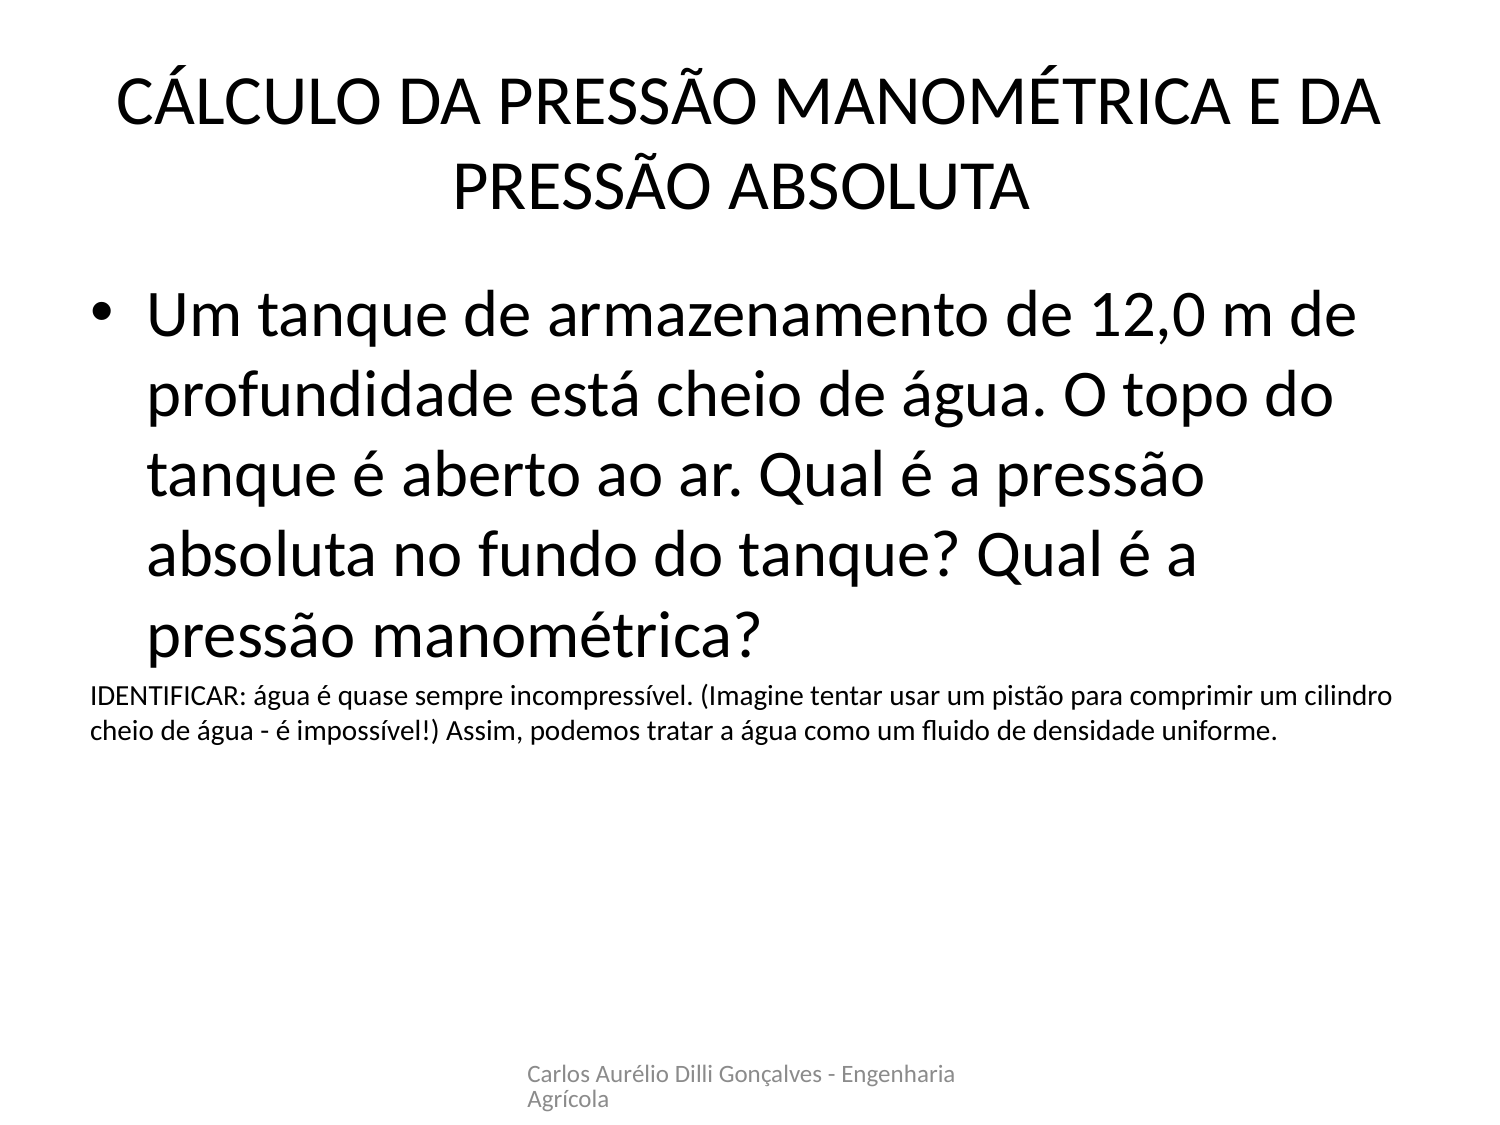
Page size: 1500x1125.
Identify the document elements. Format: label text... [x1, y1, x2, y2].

list Um tanque de armazenamento de 12,0 m de profundidade está cheio de água. O topo do tanque é aberto ao ar. Qual é a pressão absoluta no fundo do tanque? Qual é a pressão manométrica? IDENTIFICAR: água é quase sempre incompressível. (Imagine tentar usar um pistão para comprimir um cilindro cheio de água - é impossível!) Assim, podemos tratar a água como um fluido de densidade uniforme. [75, 262, 1425, 1005]
footer Carlos Aurélio Dilli Gonçalves - Engenharia Agrícola [512, 1042, 988, 1103]
title CÁLCULO DA PRESSÃO MANOMÉTRICA E DA PRESSÃO ABSOLUTA [75, 45, 1425, 233]
